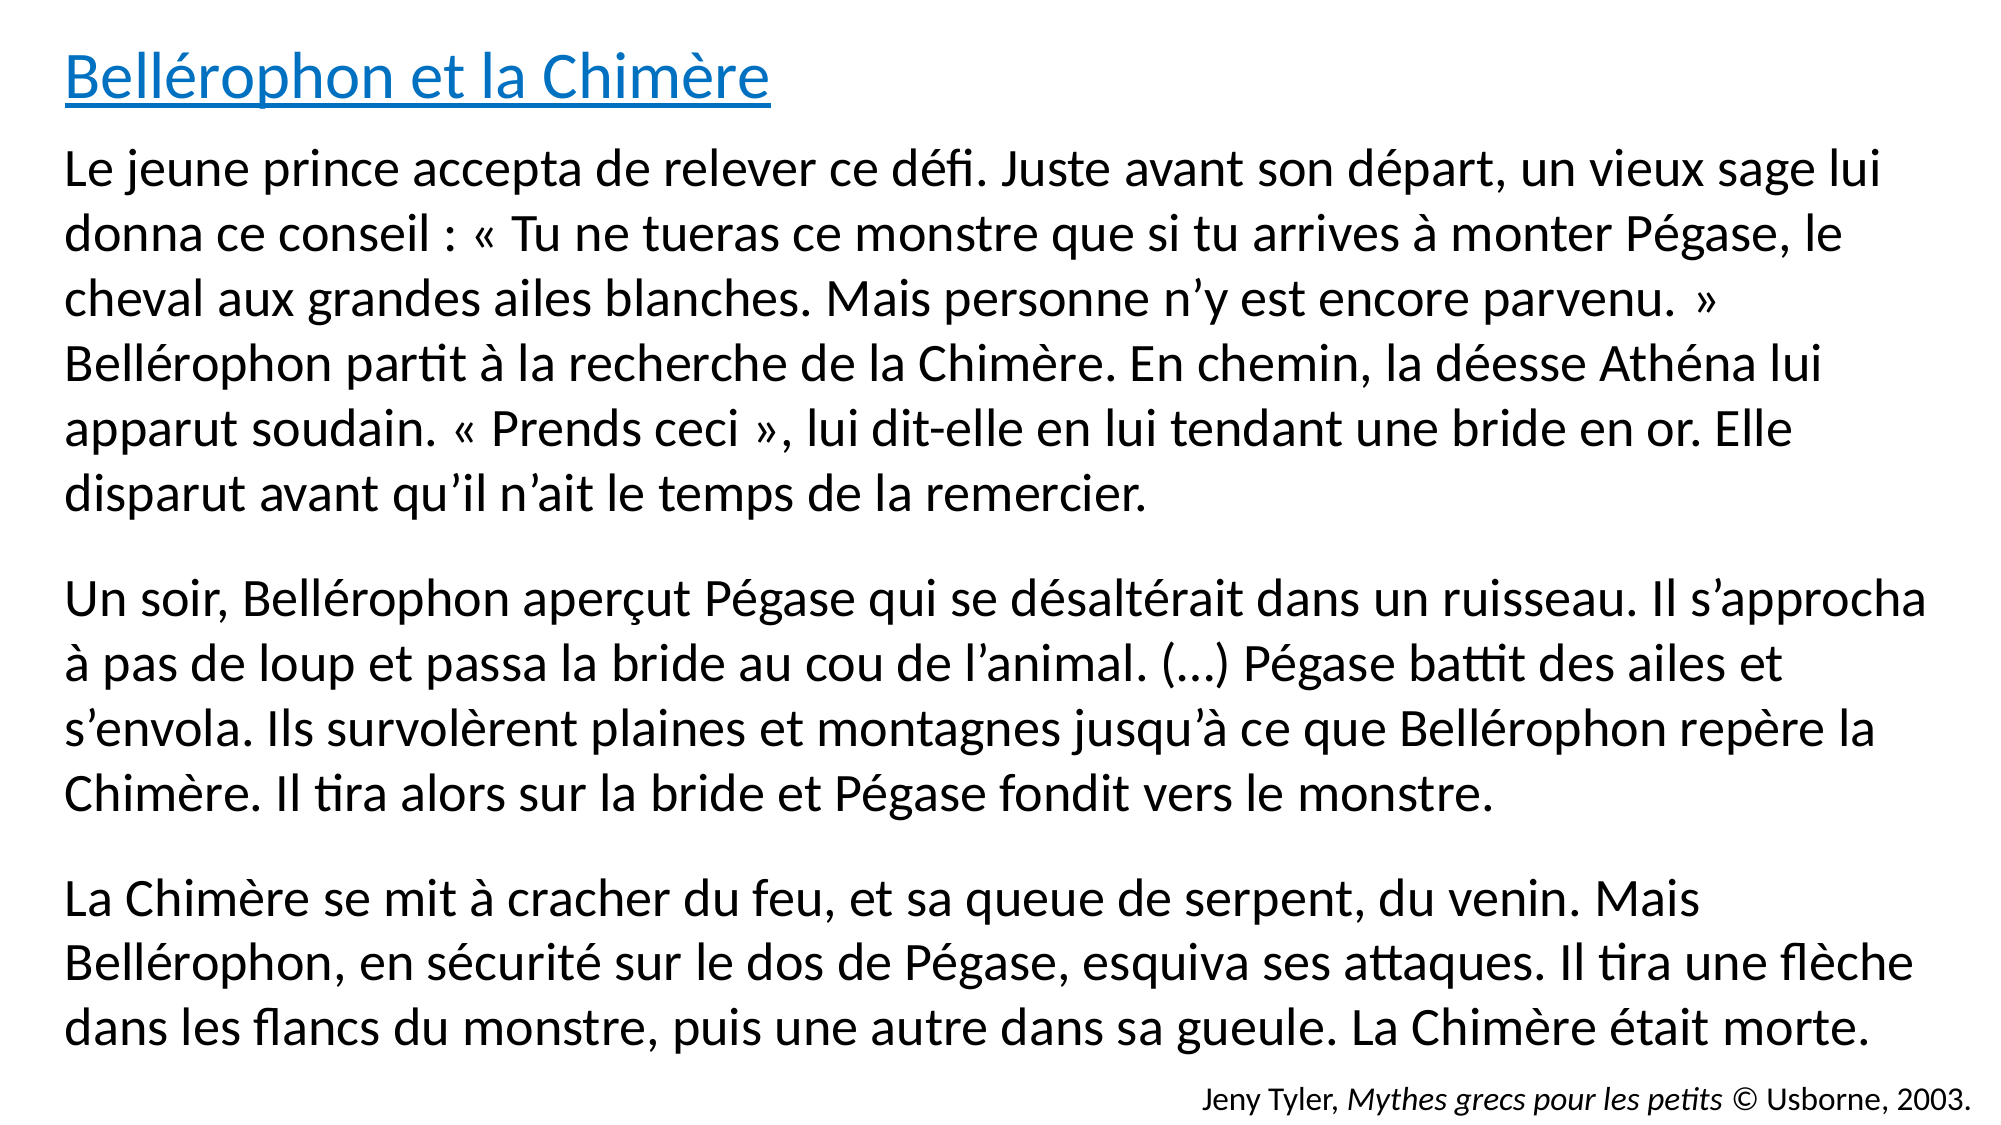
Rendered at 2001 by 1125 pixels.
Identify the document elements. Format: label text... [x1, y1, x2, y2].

text_box Le jeune prince accepta de relever ce défi. Juste avant son départ, un vieux sage lui donna ce conseil : « Tu ne tueras ce monstre que si tu arrives à monter Pégase, le cheval aux grandes ailes blanches. Mais personne n’y est encore parvenu. » Bellérophon partit à la recherche de la Chimère. En chemin, la déesse Athéna lui apparut soudain. « Prends ceci », lui dit-elle en lui tendant une bride en or. Elle disparut avant qu’il n’ait le temps de la remercier. Un soir, Bellérophon aperçut Pégase qui se désaltérait dans un ruisseau. Il s’approcha à pas de loup et passa la bride au cou de l’animal. (…) Pégase battit des ailes et s’envola. Ils survolèrent plaines et montagnes jusqu’à ce que Bellérophon repère la Chimère. Il tira alors sur la bride et Pégase fondit vers le monstre. La Chimère se mit à cracher du feu, et sa queue de serpent, du venin. Mais Bellérophon, en sécurité sur le dos de Pégase, esquiva ses attaques. Il tira une flèche dans les flancs du monstre, puis une autre dans sa gueule. La Chimère était morte. [50, 124, 1963, 1064]
text_box [0, 0, 1916, 195]
text_box Bellérophon et la Chimère [49, 24, 1250, 120]
text_box Jeny Tyler, Mythes grecs pour les petits © Usborne, 2003. [1187, 1069, 2000, 1125]
